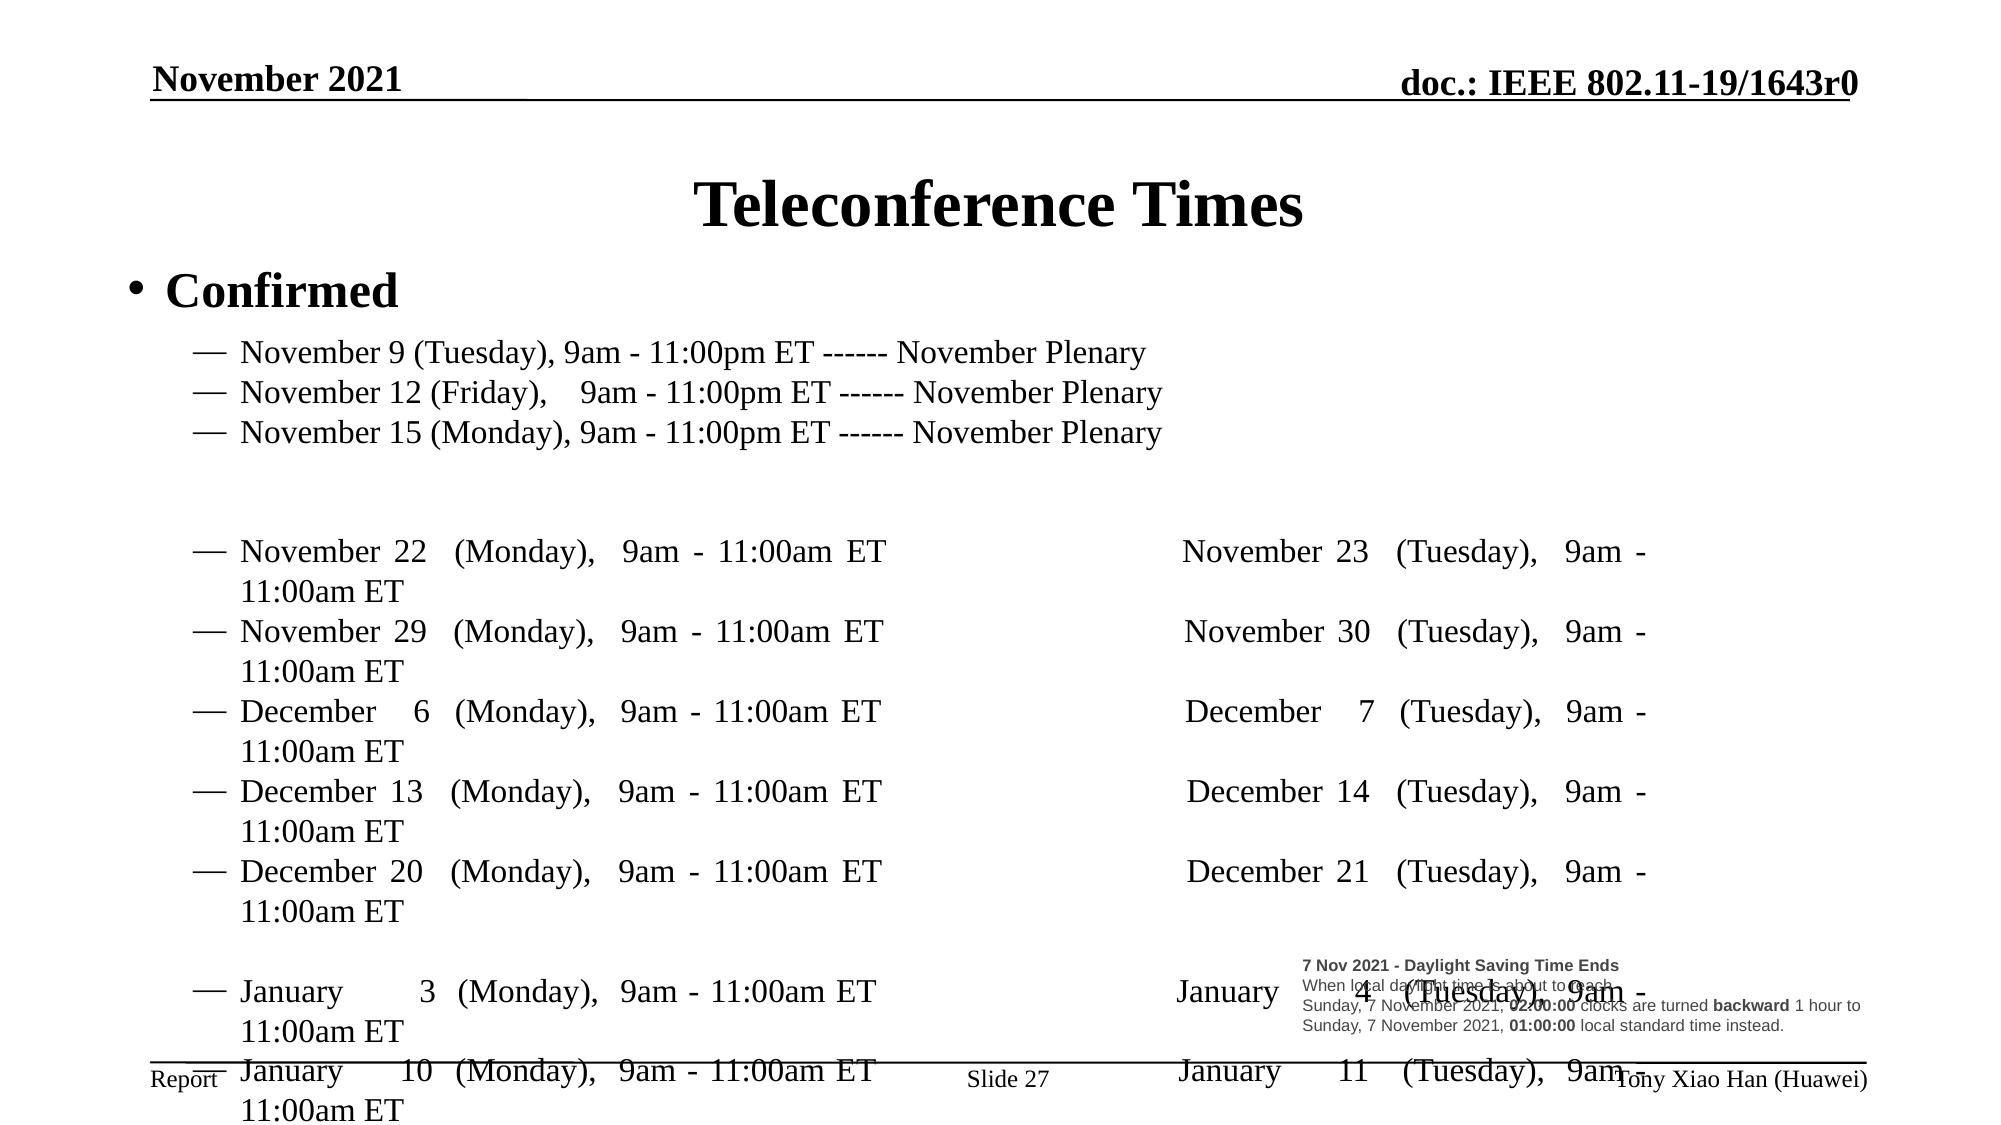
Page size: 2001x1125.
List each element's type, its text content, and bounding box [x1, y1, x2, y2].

text_box 7 Nov 2021 - Daylight Saving Time Ends When local daylight time is about to reach Sunday, 7 November 2021, 02:00:00 clocks are turned backward 1 hour to Sunday, 7 November 2021, 01:00:00 local standard time instead. [1287, 947, 1904, 1043]
footer Tony Xiao Han (Huawei) [1171, 1061, 1869, 1093]
slide_number Slide 27 [950, 1061, 1067, 1123]
title Teleconference Times [149, 112, 1850, 288]
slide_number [152, 54, 563, 100]
text_box Confirmed November 9 (Tuesday), 9am - 11:00pm ET ------ November Plenary November 12 (Friday), 9am - 11:00pm ET ------ November Plenary November 15 (Monday), 9am - 11:00pm ET ------ November Plenary November 22 (Monday), 9am - 11:00am ET November 23 (Tuesday), 9am - 11:00am ET November 29 (Monday), 9am - 11:00am ET November 30 (Tuesday), 9am - 11:00am ET December 6 (Monday), 9am - 11:00am ET December 7 (Tuesday), 9am - 11:00am ET December 13 (Monday), 9am - 11:00am ET December 14 (Tuesday), 9am - 11:00am ET December 20 (Monday), 9am - 11:00am ET December 21 (Tuesday), 9am - 11:00am ET January 3 (Monday), 9am - 11:00am ET January 4 (Tuesday), 9am - 11:00am ET January 10 (Monday), 9am - 11:00am ET January 11 (Tuesday), 9am - 11:00am ET [112, 249, 1663, 1025]
